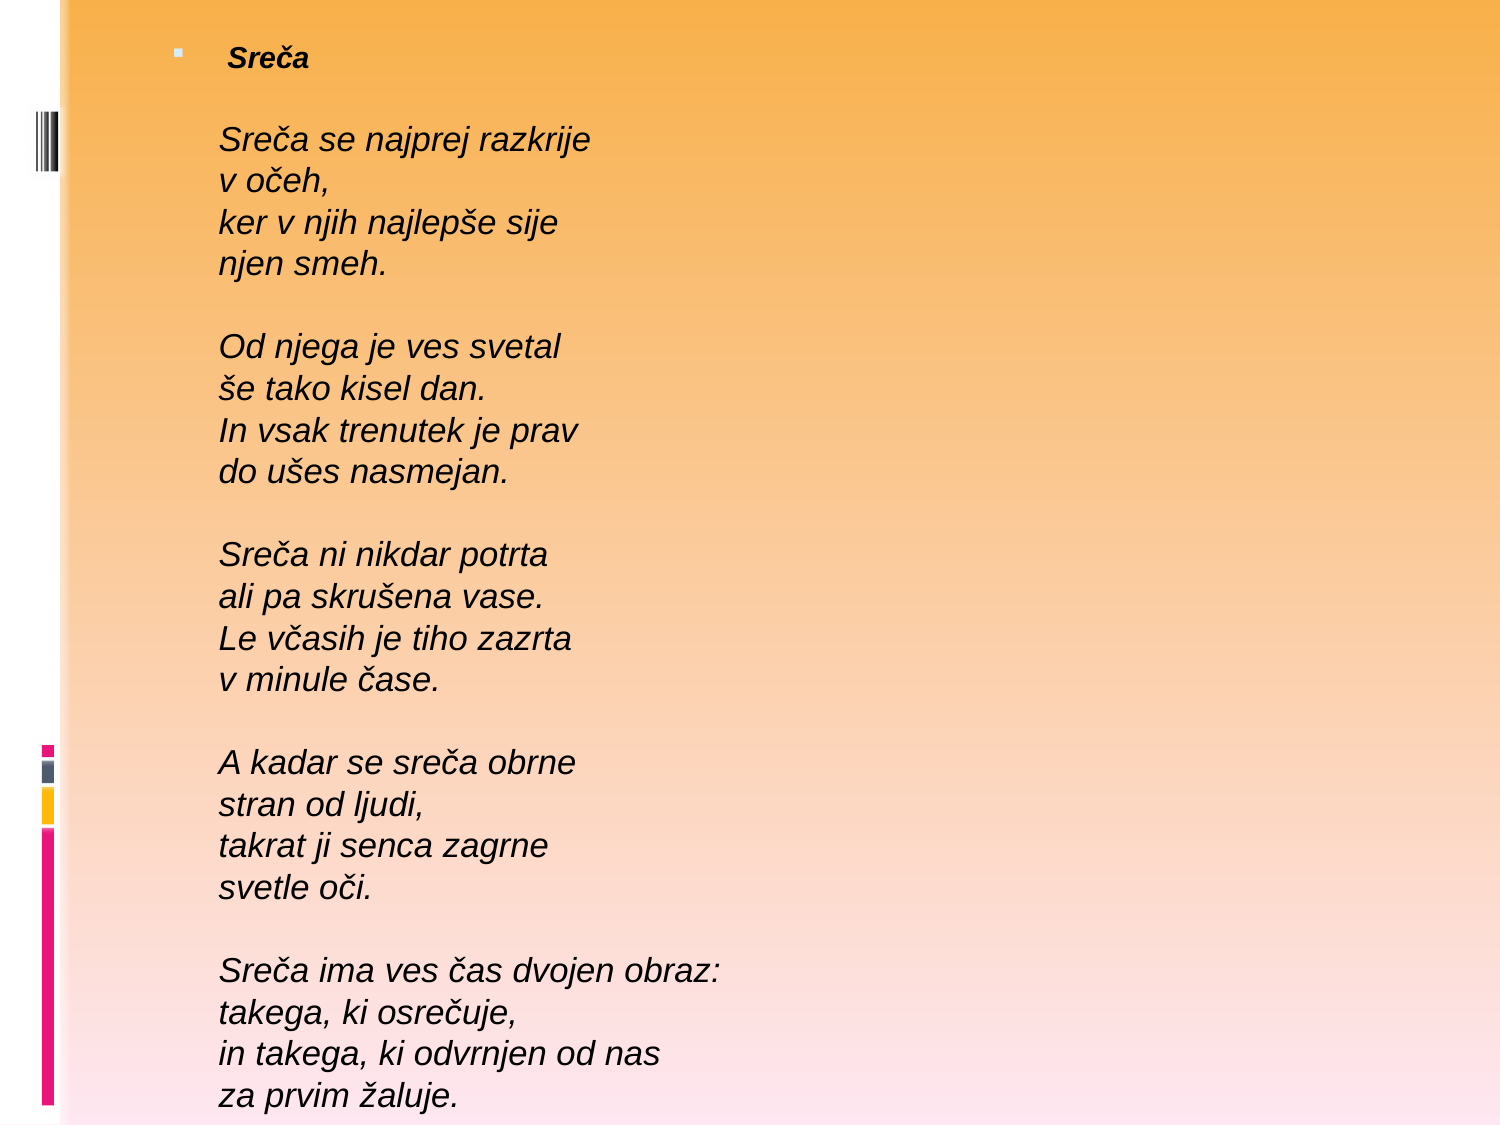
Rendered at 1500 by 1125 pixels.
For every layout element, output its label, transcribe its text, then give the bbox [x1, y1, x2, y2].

list Sreča Sreča se najprej razkrije v očeh, ker v njih najlepše sije njen smeh. Od njega je ves svetal še tako kisel dan. In vsak trenutek je prav do ušes nasmejan. Sreča ni nikdar potrta ali pa skrušena vase. Le včasih je tiho zazrta v minule čase. A kadar se sreča obrne stran od ljudi, takrat ji senca zagrne svetle oči. Sreča ima ves čas dvojen obraz: takega, ki osrečuje, in takega, ki odvrnjen od nas za prvim žaluje. [147, 31, 1423, 1125]
